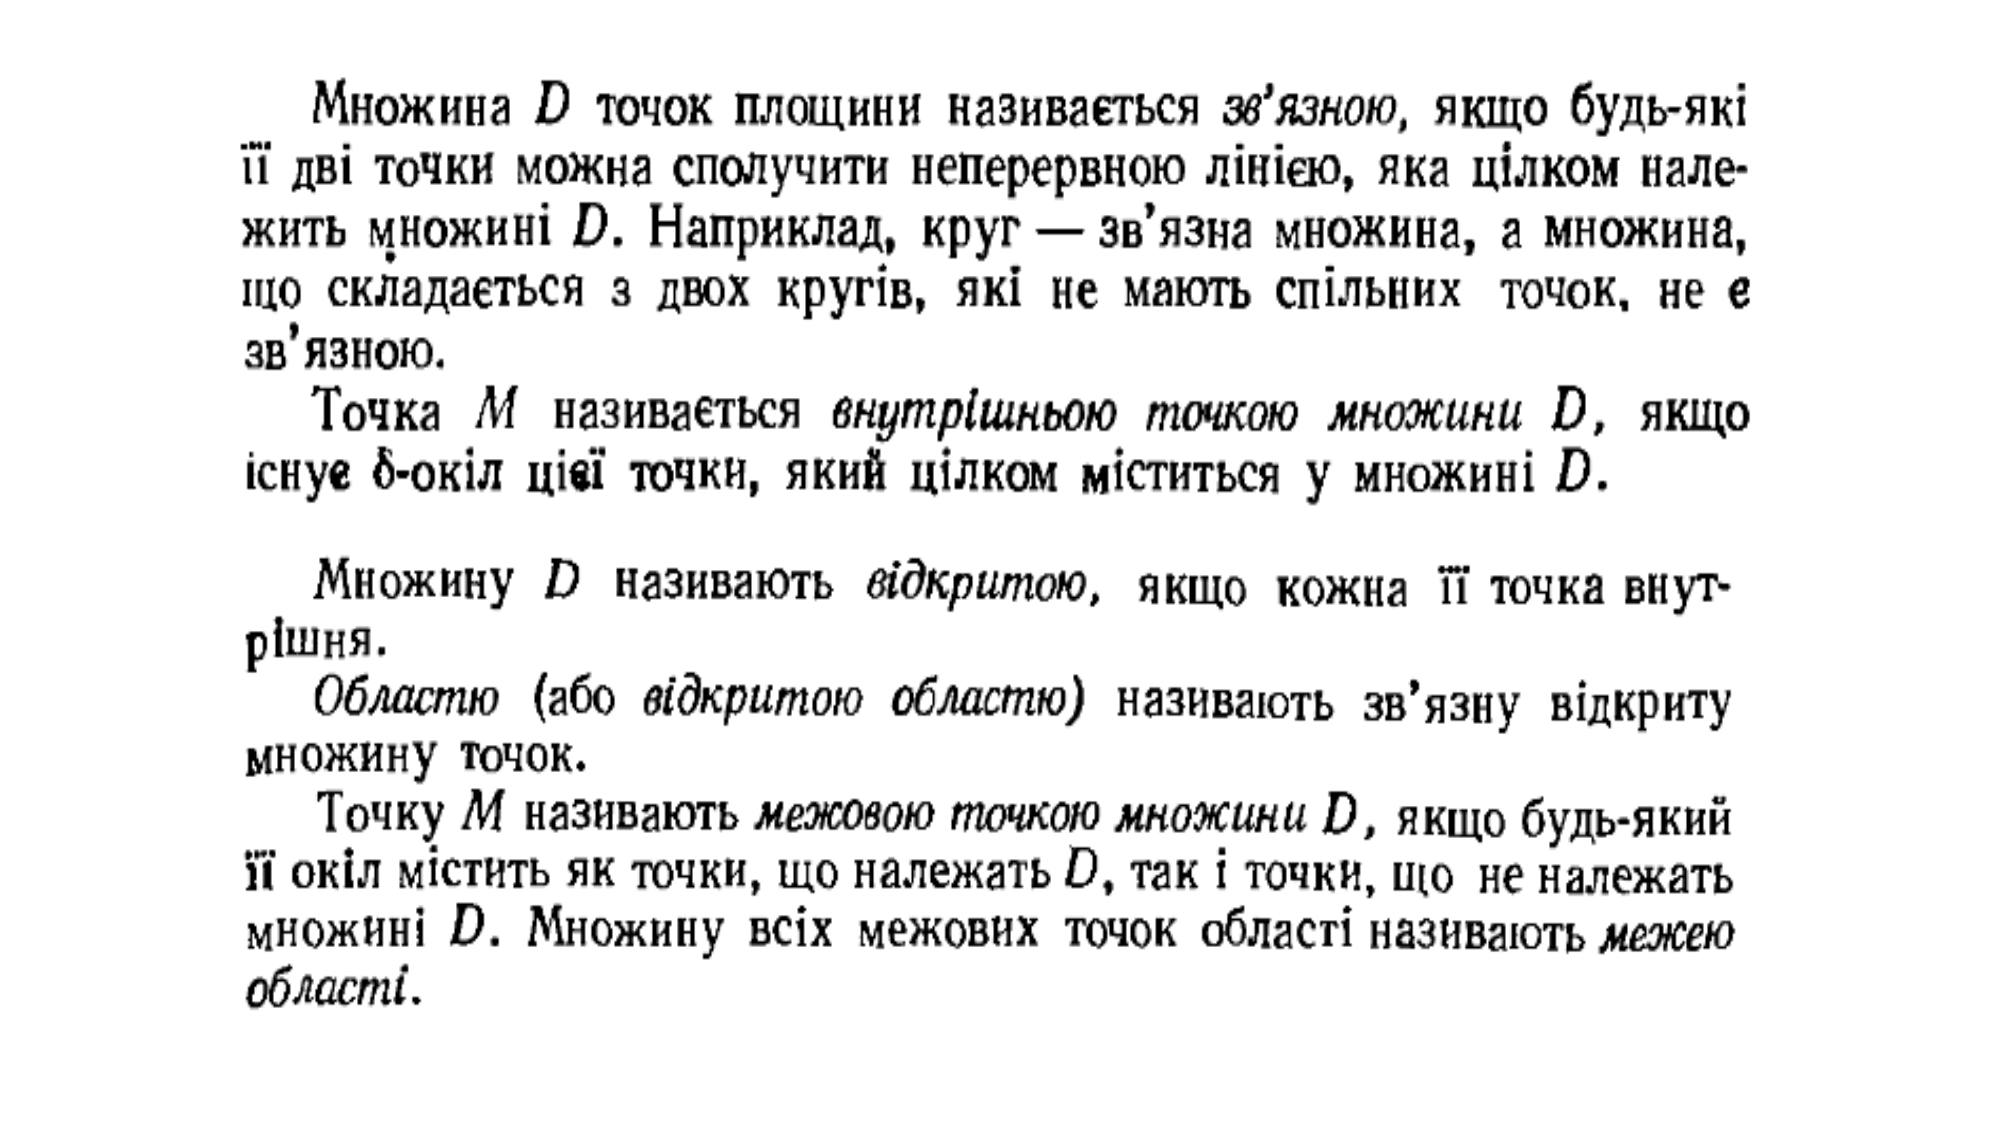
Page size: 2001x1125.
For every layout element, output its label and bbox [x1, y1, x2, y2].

picture [236, 526, 1746, 1018]
list [218, 76, 1765, 527]
